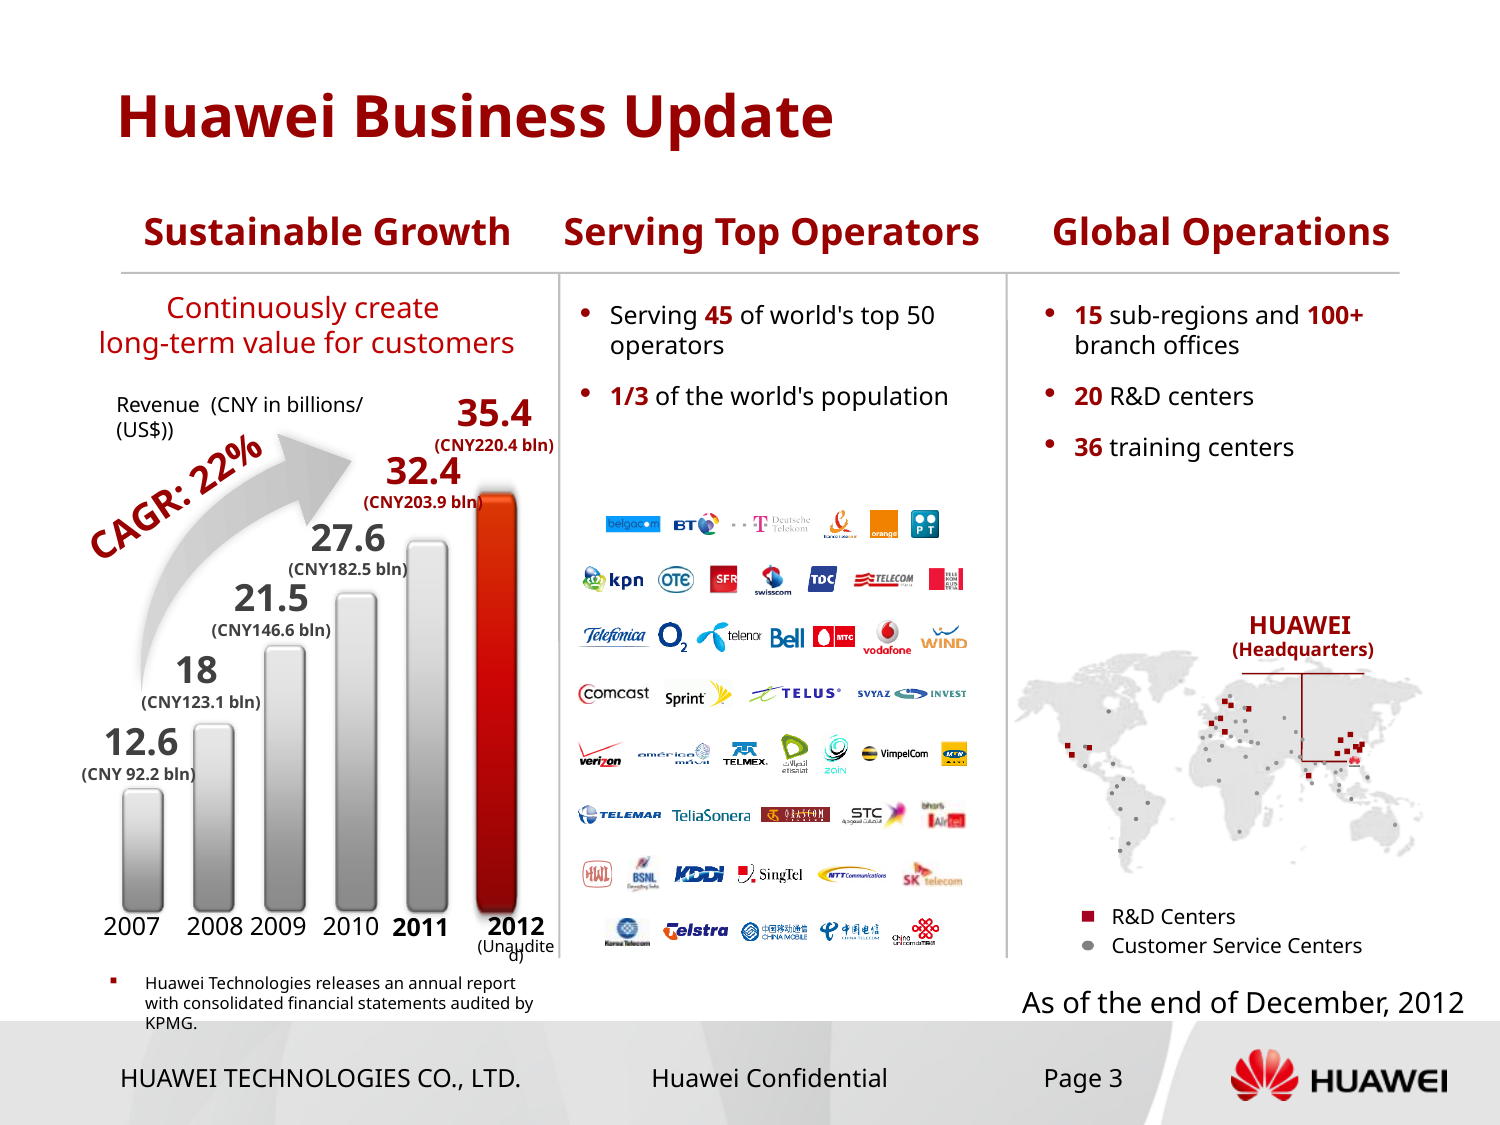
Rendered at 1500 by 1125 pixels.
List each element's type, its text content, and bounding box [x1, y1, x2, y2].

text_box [1011, 612, 1429, 877]
text_box As of the end of December, 2012 [1007, 977, 1480, 1027]
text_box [54, 385, 566, 964]
text_box Global Operations [1014, 207, 1428, 249]
text_box 15 sub-regions and 100+ branch offices 20 R&D centers 36 training centers [1044, 299, 1429, 462]
text_box Serving Top Operators [565, 207, 979, 249]
text_box Serving 45 of world's top 50 operators 1/3 of the world's population [580, 299, 965, 411]
text_box Continuously create long-term value for customers [28, 289, 585, 360]
text_box Huawei Business Update [103, 55, 1400, 174]
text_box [1081, 903, 1410, 959]
text_box Huawei Technologies releases an annual report with consolidated financial statements audited by KPMG. [96, 971, 551, 1039]
text_box Sustainable Growth [121, 207, 535, 249]
slide_number Page 3 [1043, 1064, 1388, 1125]
picture [0, 1021, 1500, 1125]
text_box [577, 509, 967, 946]
